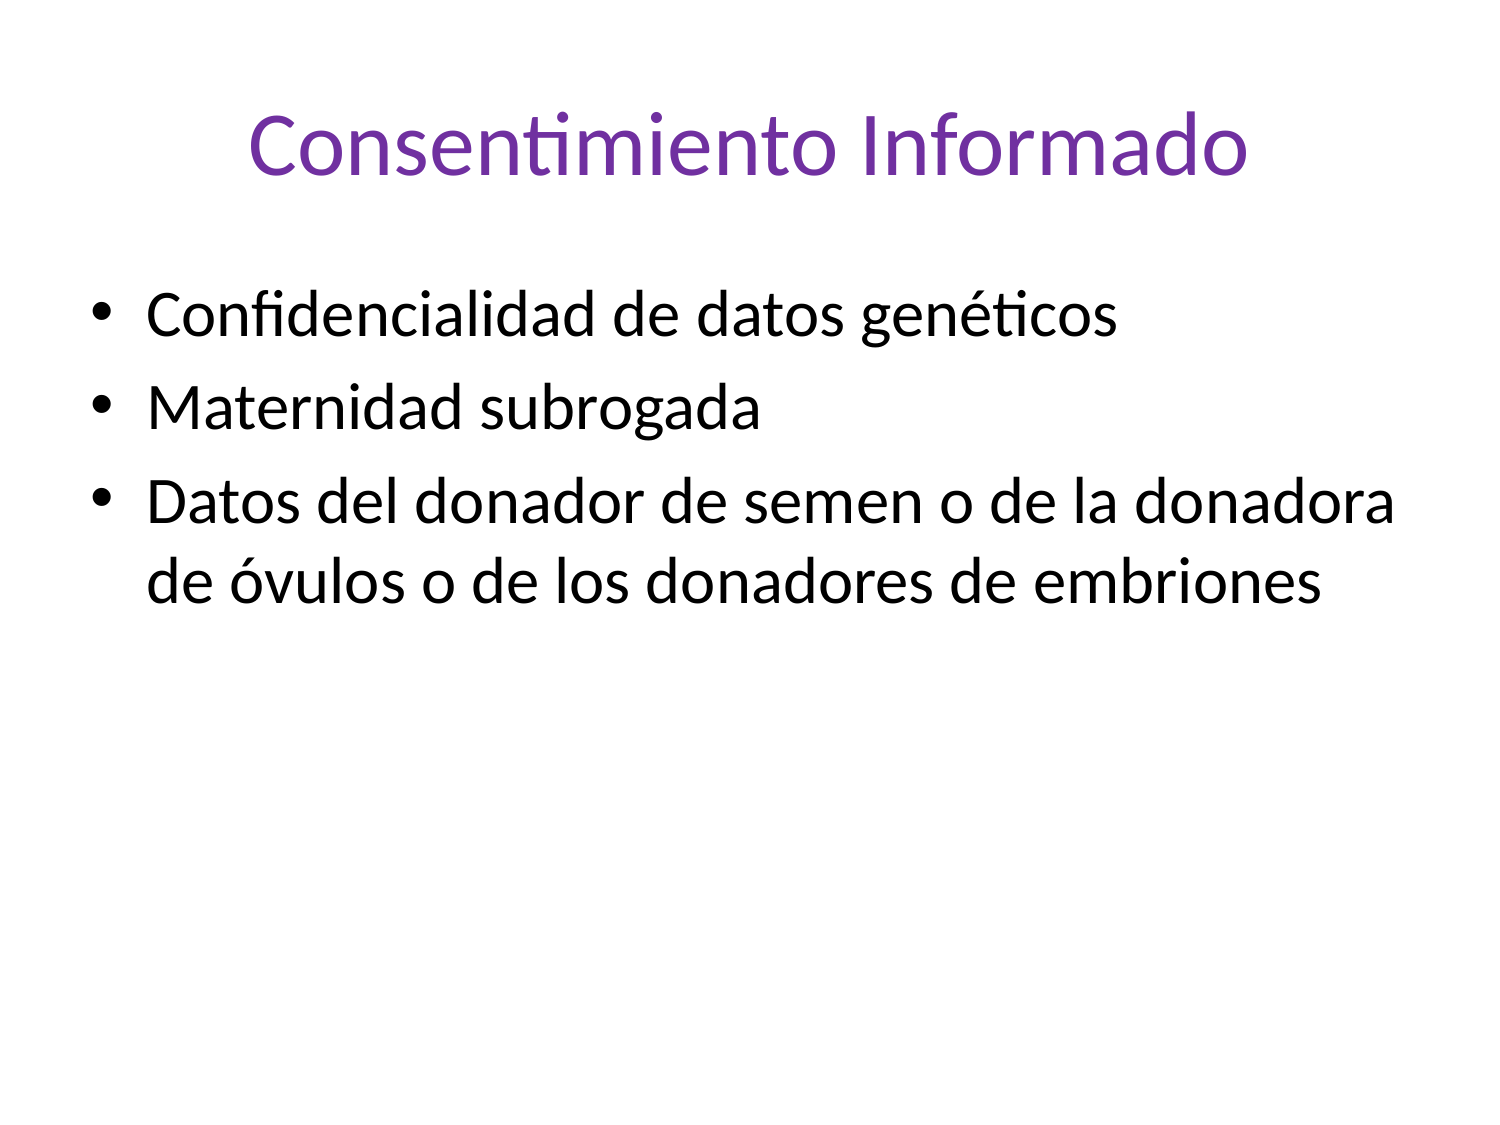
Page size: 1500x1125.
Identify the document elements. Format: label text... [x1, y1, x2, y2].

list Confidencialidad de datos genéticos Maternidad subrogada Datos del donador de semen o de la donadora de óvulos o de los donadores de embriones [75, 262, 1425, 1005]
title Consentimiento Informado [75, 45, 1425, 233]
